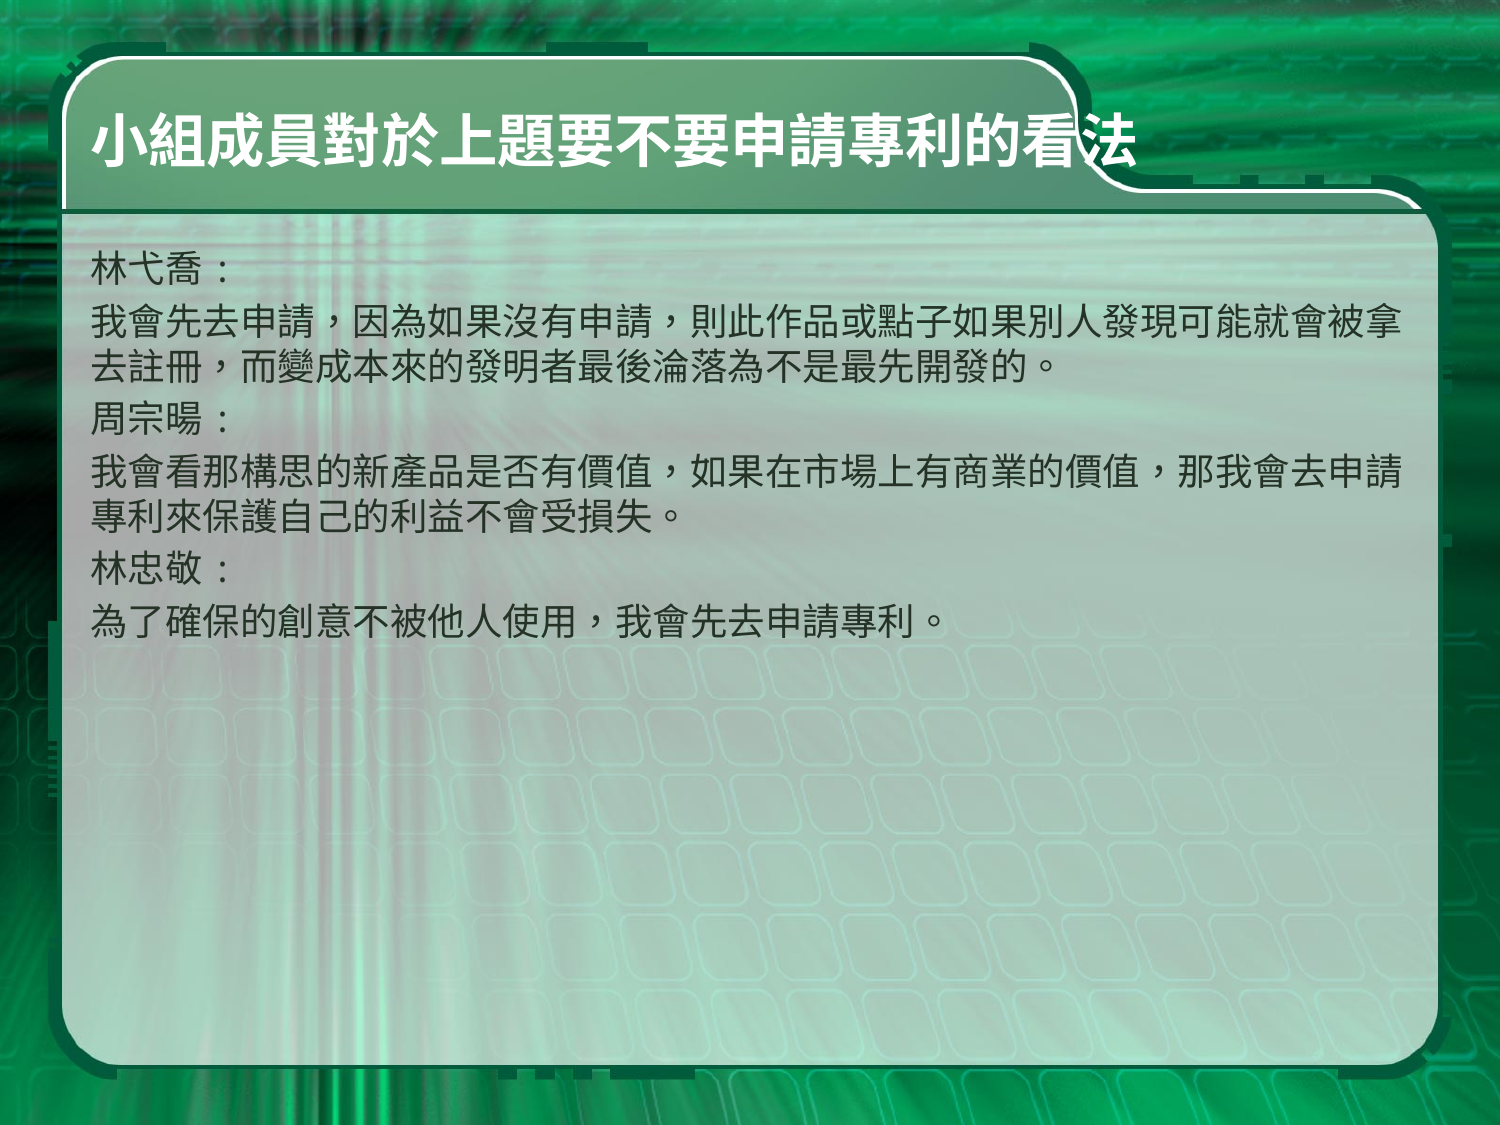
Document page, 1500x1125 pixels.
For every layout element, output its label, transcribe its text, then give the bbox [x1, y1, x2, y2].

list 林弋喬: 我會先去申請，因為如果沒有申請，則此作品或點子如果別人發現可能就會被拿去註冊，而變成本來的發明者最後淪落為不是最先開發的。 周宗暘: 我會看那構思的新產品是否有價值，如果在市場上有商業的價值，那我會去申請專利來保護自己的利益不會受損失。 林忠敬: 為了確保的創意不被他人使用，我會先去申請專利。 [75, 237, 1425, 1005]
title 小組成員對於上題要不要申請專利的看法 [75, 45, 1425, 233]
picture [0, 0, 1500, 1125]
